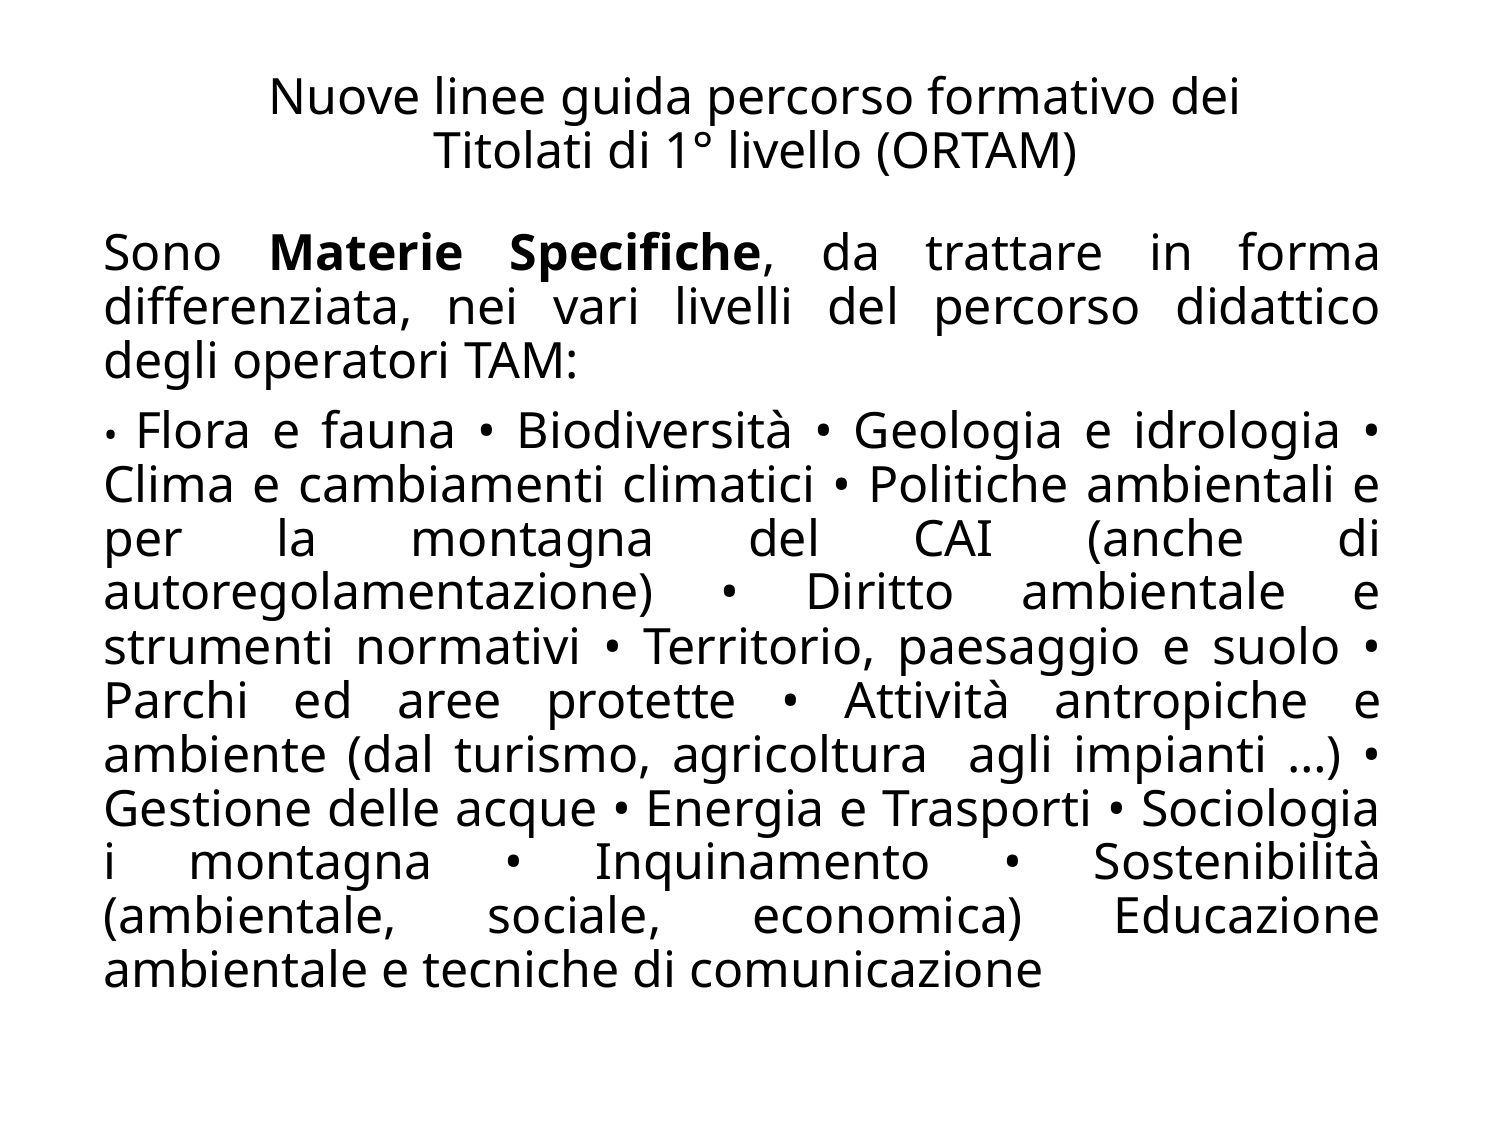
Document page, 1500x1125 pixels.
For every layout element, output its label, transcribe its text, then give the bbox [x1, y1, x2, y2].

list Sono Materie Specifiche, da trattare in forma differenziata, nei vari livelli del percorso didattico degli operatori TAM: • Flora e fauna • Biodiversità • Geologia e idrologia • Clima e cambiamenti climatici • Politiche ambientali e per la montagna del CAI (anche di autoregolamentazione) • Diritto ambientale e strumenti normativi • Territorio, paesaggio e suolo • Parchi ed aree protette • Attività antropiche e ambiente (dal turismo, agricoltura agli impianti …) • Gestione delle acque • Energia e Trasporti • Sociologia i montagna • Inquinamento • Sostenibilità (ambientale, sociale, economica) Educazione ambientale e tecniche di comunicazione [88, 219, 1397, 1066]
title Nuove linee guida percorso formativo dei Titolati di 1° livello (ORTAM) [76, 59, 1436, 197]
